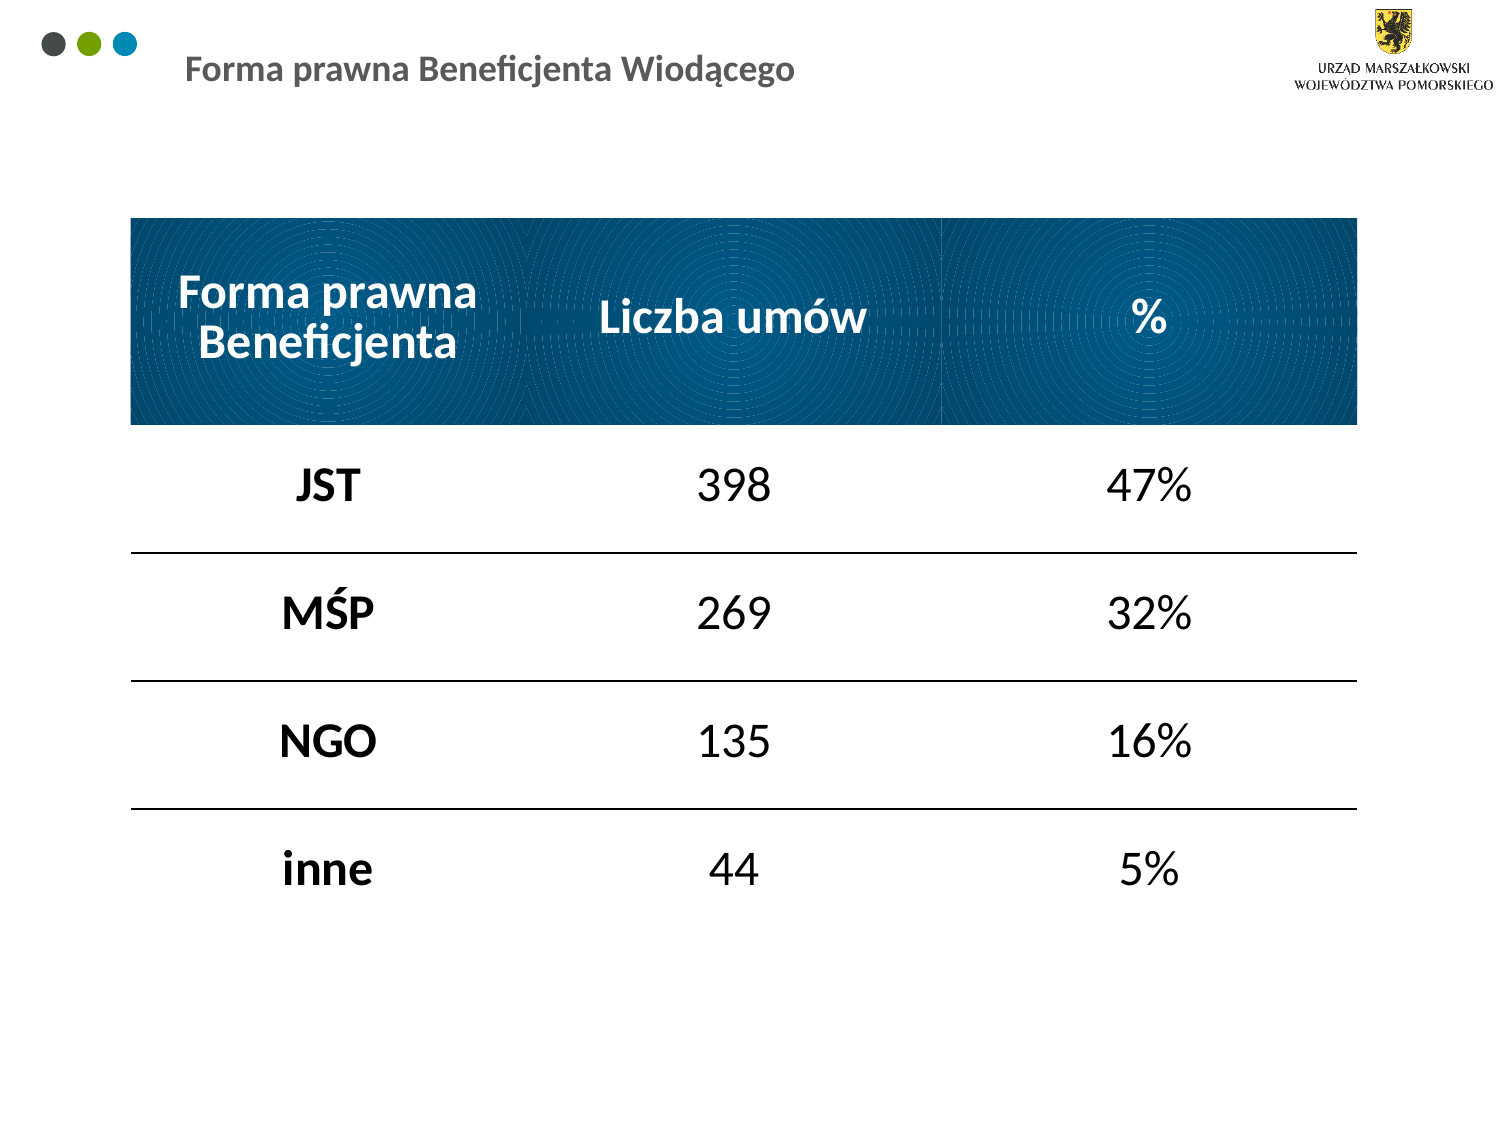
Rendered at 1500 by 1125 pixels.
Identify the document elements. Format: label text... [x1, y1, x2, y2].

table_cell 135 [526, 682, 942, 808]
table_cell inne [131, 810, 526, 937]
table_cell MŚP [131, 554, 526, 680]
table_cell NGO [131, 682, 526, 808]
table_cell JST [131, 425, 526, 552]
table_cell 16% [942, 682, 1357, 808]
table_cell 44 [526, 810, 942, 937]
table_header Liczba umów [526, 218, 942, 425]
table_cell 47% [942, 425, 1357, 552]
text_box Forma prawna Beneficjenta Wiodącego [170, 36, 811, 97]
table_cell 32% [942, 554, 1357, 680]
table_header % [942, 218, 1357, 425]
table_cell 269 [526, 554, 942, 680]
table_cell 5% [942, 810, 1357, 937]
picture [1294, 9, 1493, 90]
table_header Forma prawna Beneficjenta [131, 218, 526, 425]
table_cell 398 [526, 425, 942, 552]
